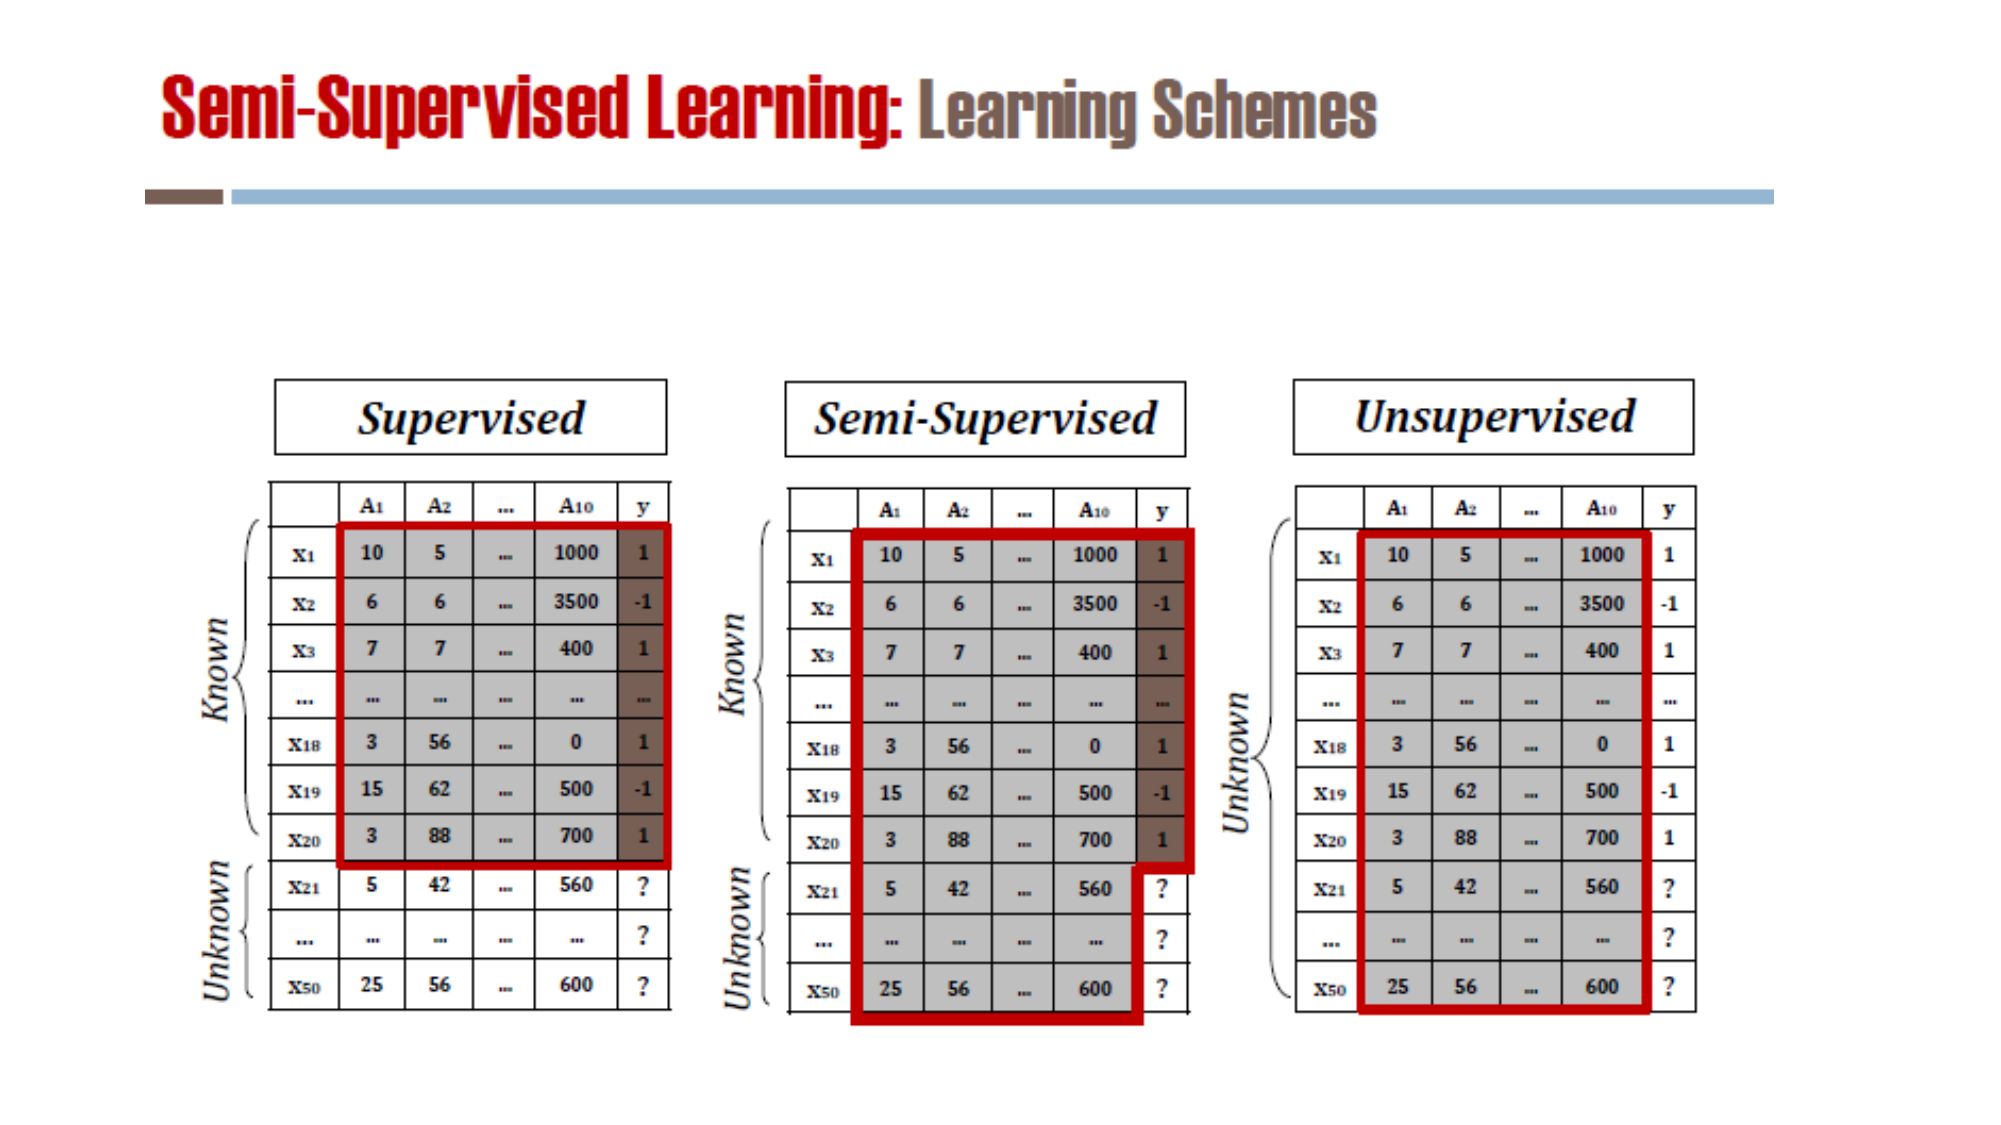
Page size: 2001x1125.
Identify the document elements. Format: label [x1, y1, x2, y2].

picture [145, 24, 1774, 1056]
